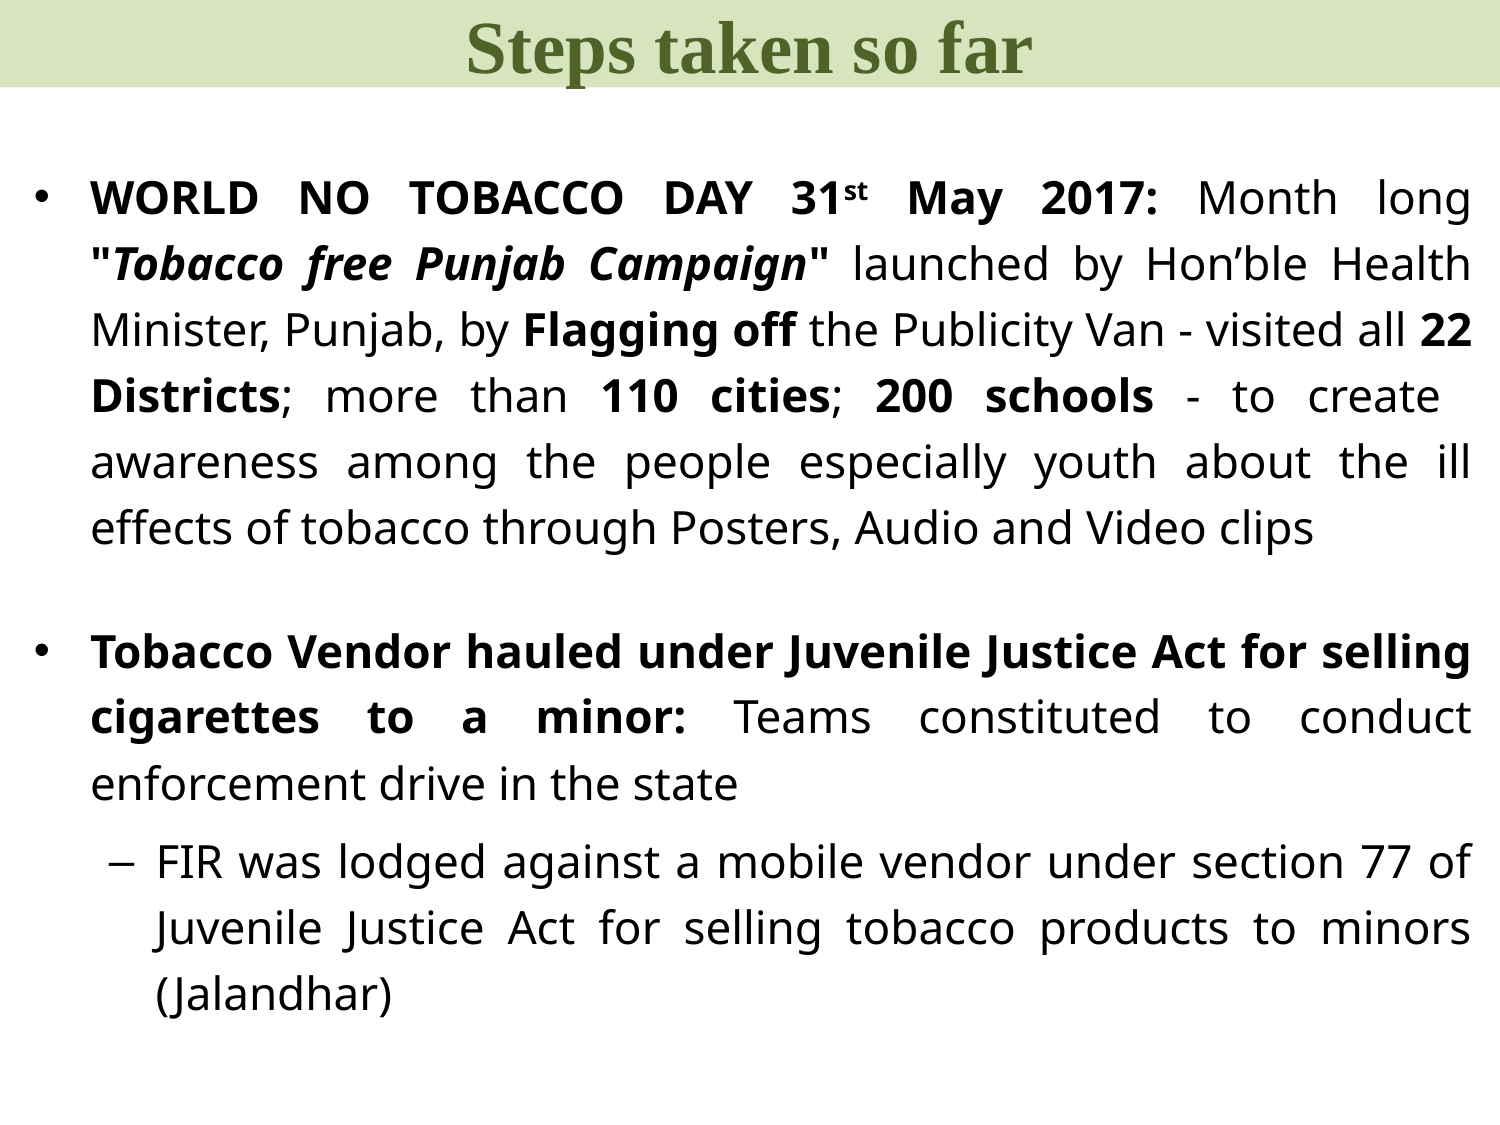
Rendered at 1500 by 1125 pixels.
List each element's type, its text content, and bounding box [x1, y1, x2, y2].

list WORLD NO TOBACCO DAY 31st May 2017: Month long "Tobacco free Punjab Campaign" launched by Hon’ble Health Minister, Punjab, by Flagging off the Publicity Van - visited all 22 Districts; more than 110 cities; 200 schools - to create awareness among the people especially youth about the ill effects of tobacco through Posters, Audio and Video clips Tobacco Vendor hauled under Juvenile Justice Act for selling cigarettes to a minor: Teams constituted to conduct enforcement drive in the state FIR was lodged against a mobile vendor under section 77 of Juvenile Justice Act for selling tobacco products to minors (Jalandhar) [18, 149, 1488, 1050]
title Steps taken so far [0, 0, 1500, 88]
